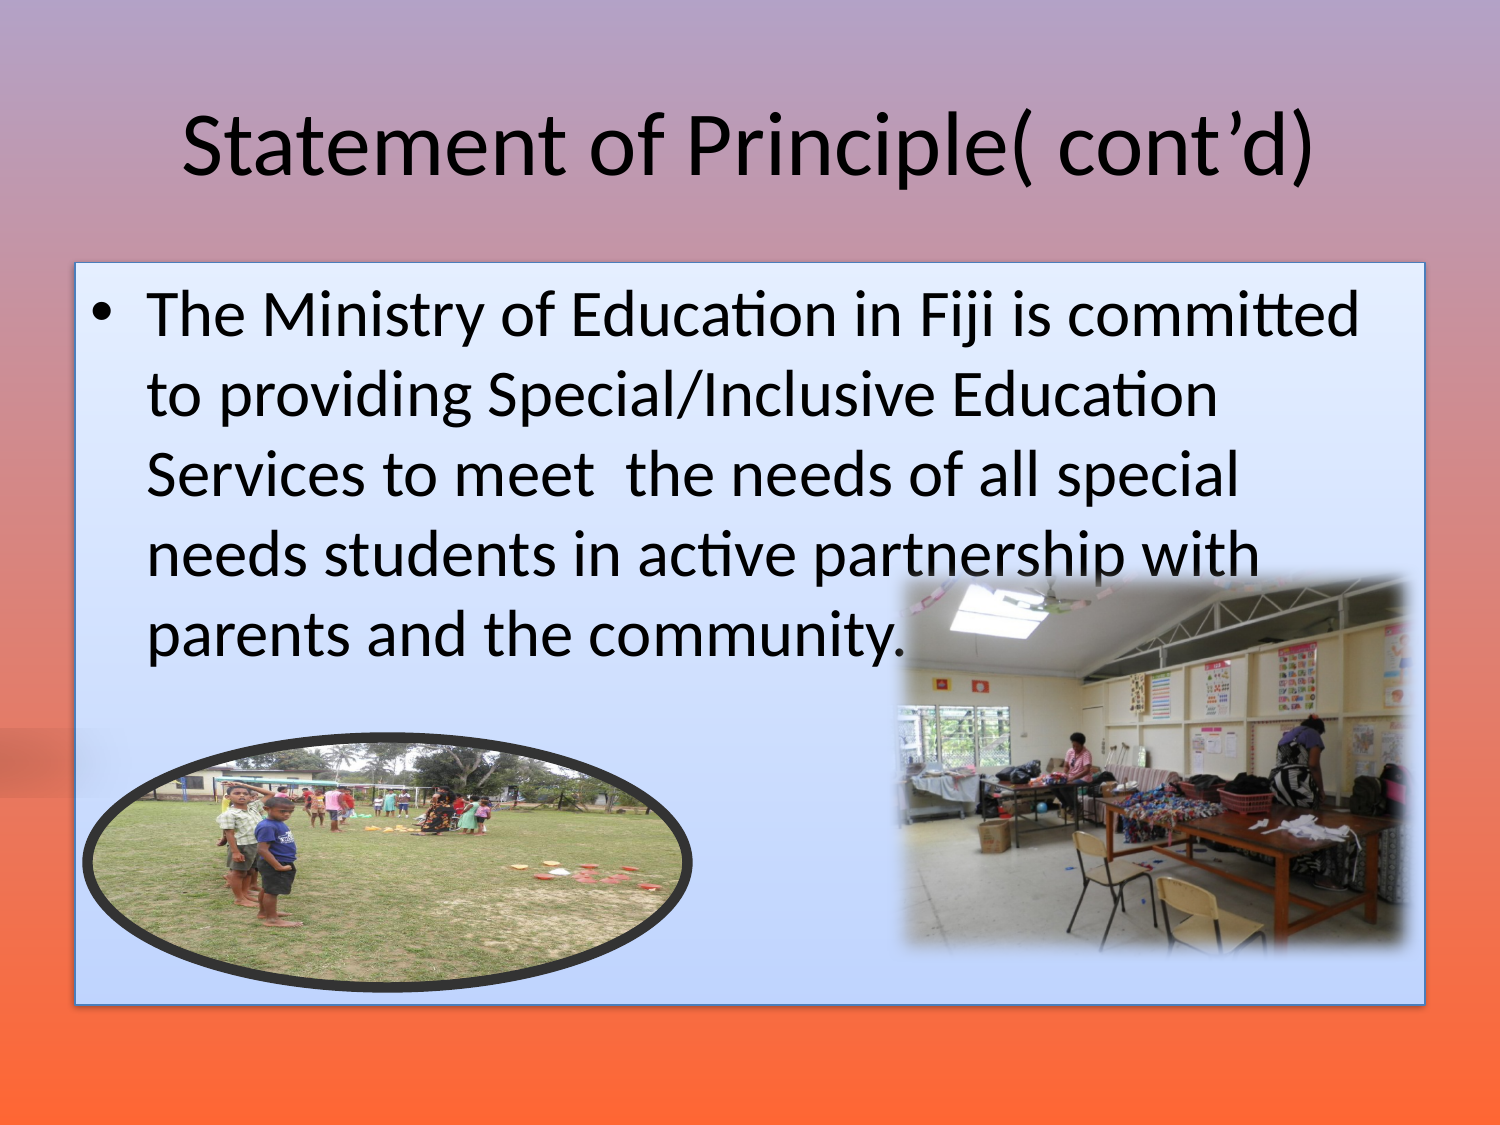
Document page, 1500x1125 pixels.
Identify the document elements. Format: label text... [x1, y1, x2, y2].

title Statement of Principle( cont’d) [75, 45, 1425, 233]
picture [887, 562, 1422, 963]
list The Ministry of Education in Fiji is committed to providing Special/Inclusive Education Services to meet the needs of all special needs students in active partnership with parents and the community. [74, 262, 1426, 1006]
picture [87, 737, 688, 988]
